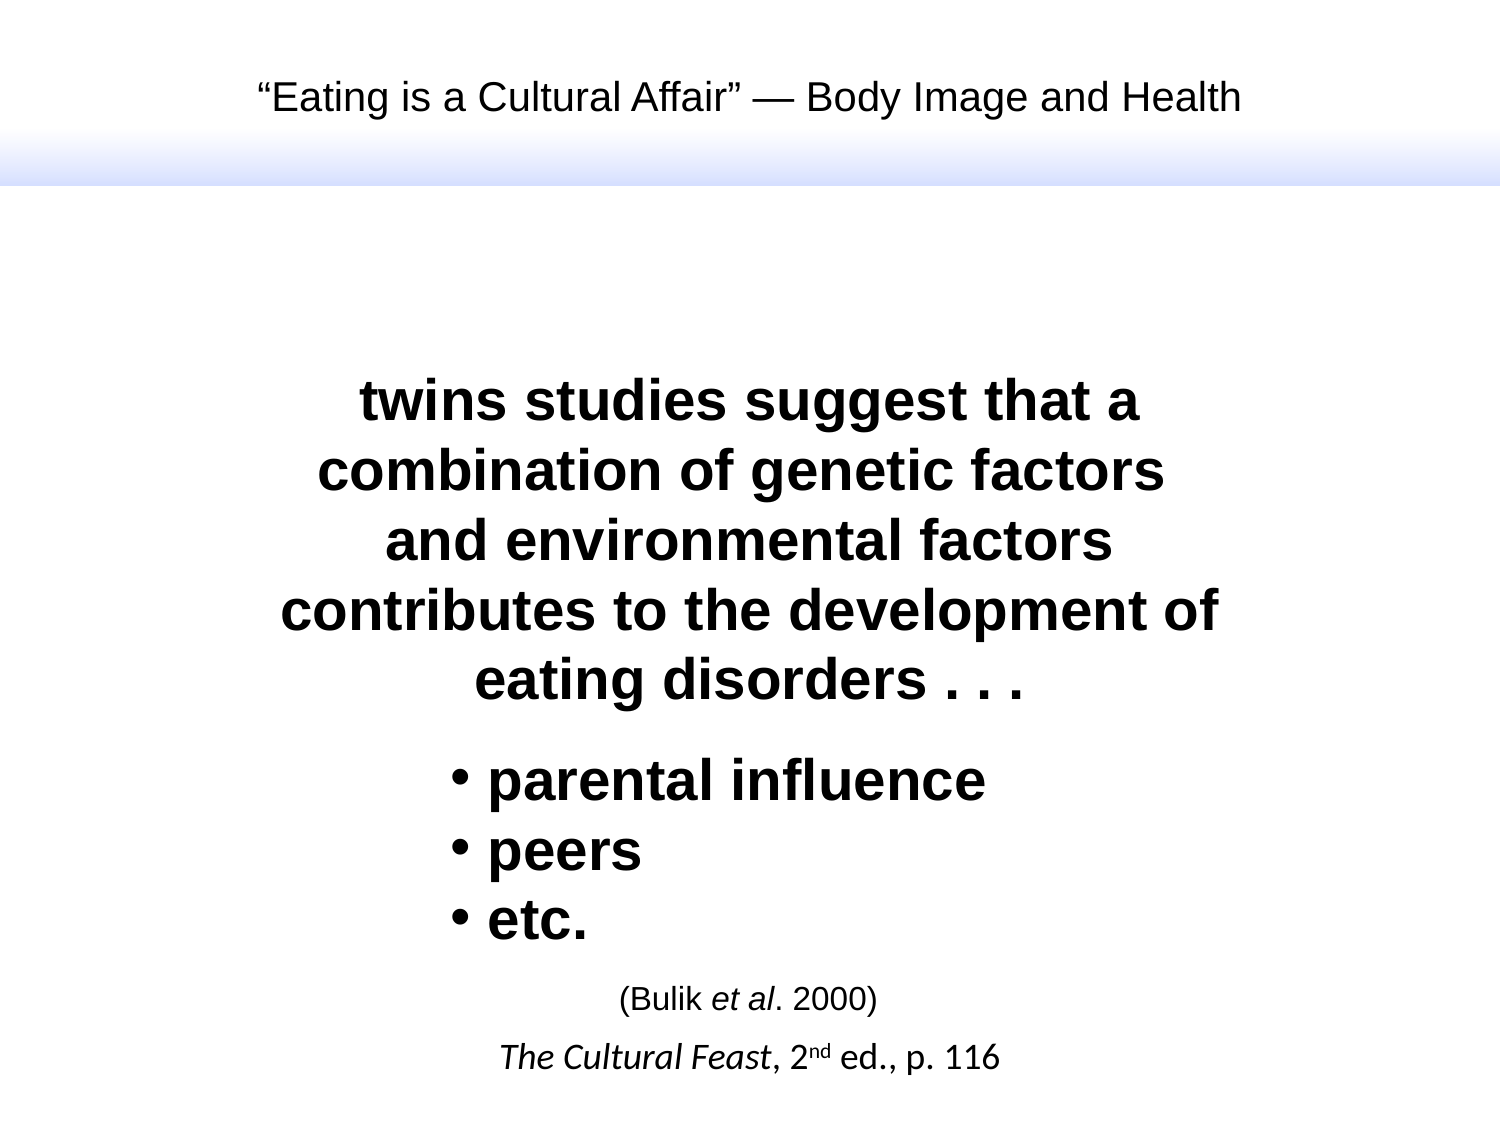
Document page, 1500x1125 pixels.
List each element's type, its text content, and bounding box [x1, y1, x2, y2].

text_box (Bulik et al. 2000) [603, 969, 893, 1025]
text_box The Cultural Feast, 2nd ed., p. 116 [149, 1024, 1350, 1085]
text_box twins studies suggest that a combination of genetic factors and environmental factors contributes to the development of eating disorders . . . parental influence peers etc. [149, 354, 1350, 959]
text_box “Eating is a Cultural Affair” — Body Image and Health [0, 62, 1500, 186]
